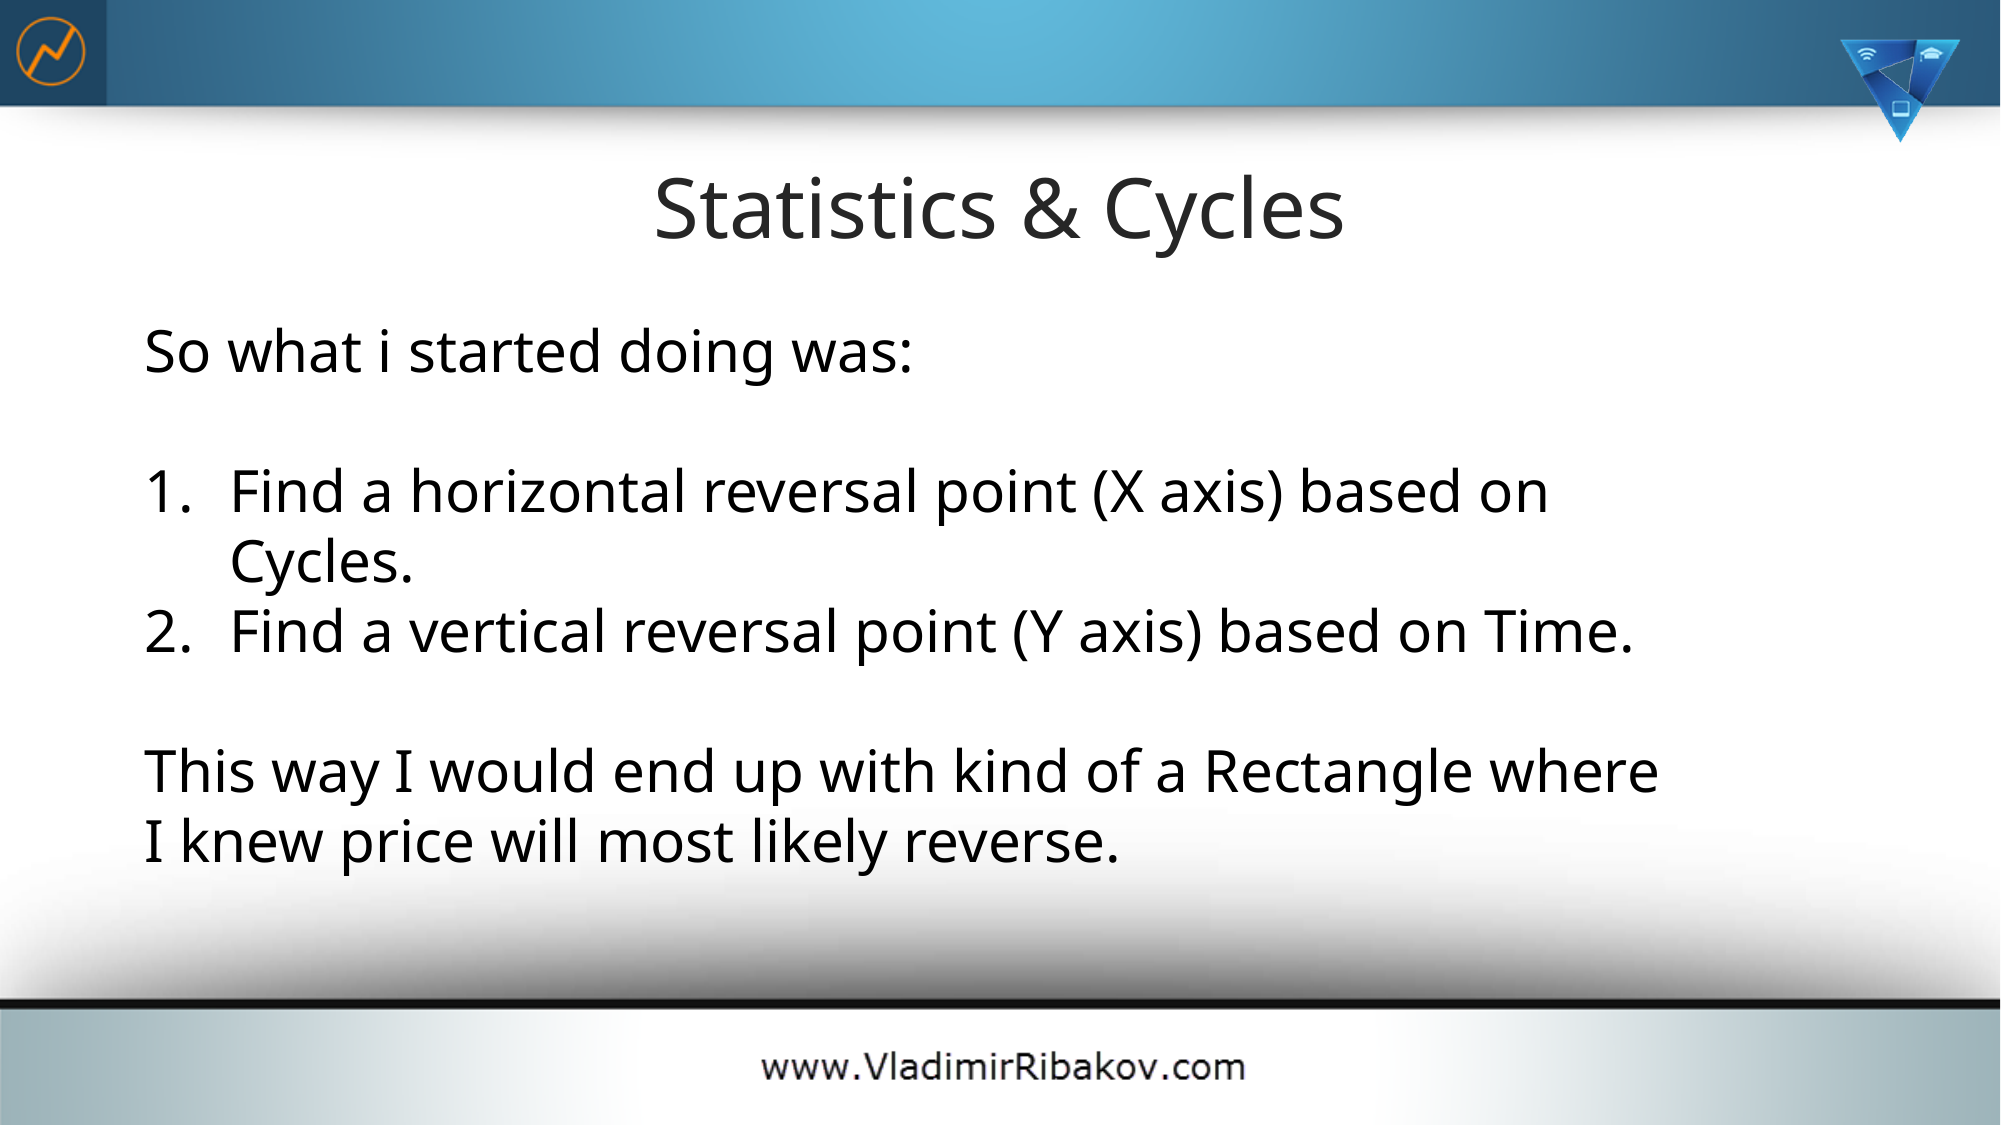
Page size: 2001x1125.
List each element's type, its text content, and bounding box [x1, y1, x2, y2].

title Statistics & Cycles [0, 148, 2000, 257]
text_box So what i started doing was: Find a horizontal reversal point (X axis) based on Cycles. Find a vertical reversal point (Y axis) based on Time. This way I would end up with kind of a Rectangle where I knew price will most likely reverse. [129, 306, 1698, 958]
picture [0, 0, 2001, 1125]
